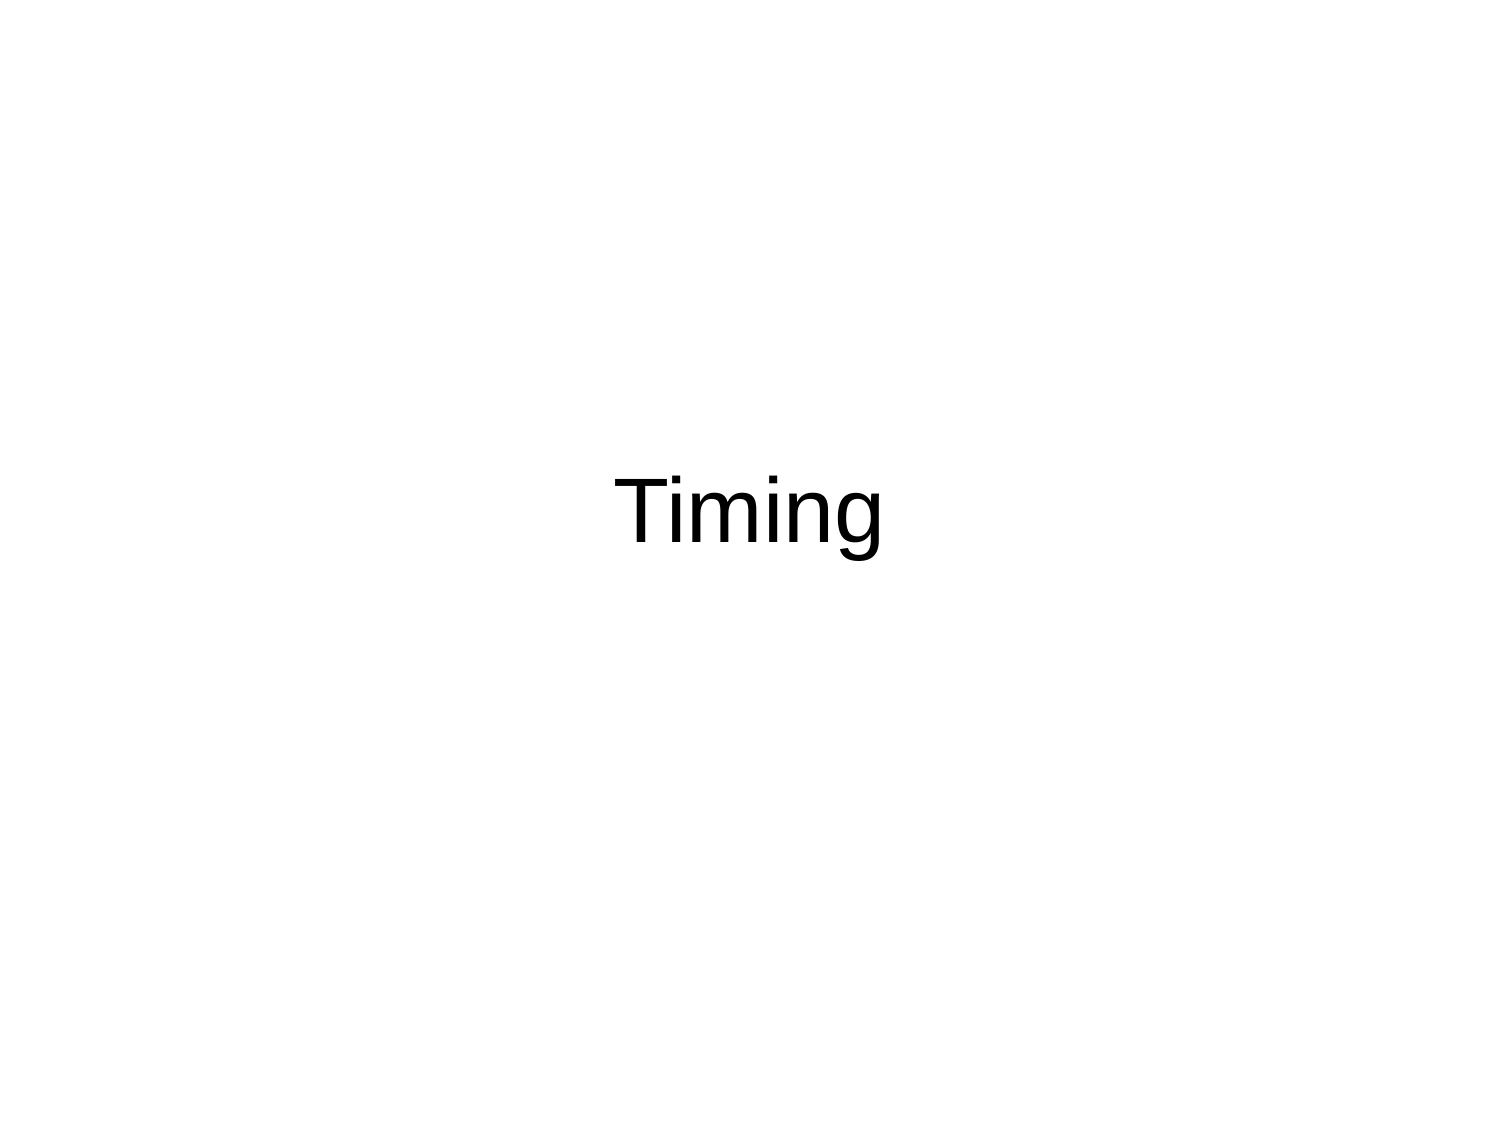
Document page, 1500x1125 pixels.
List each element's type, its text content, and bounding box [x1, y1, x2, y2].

title Timing [75, 412, 1425, 600]
